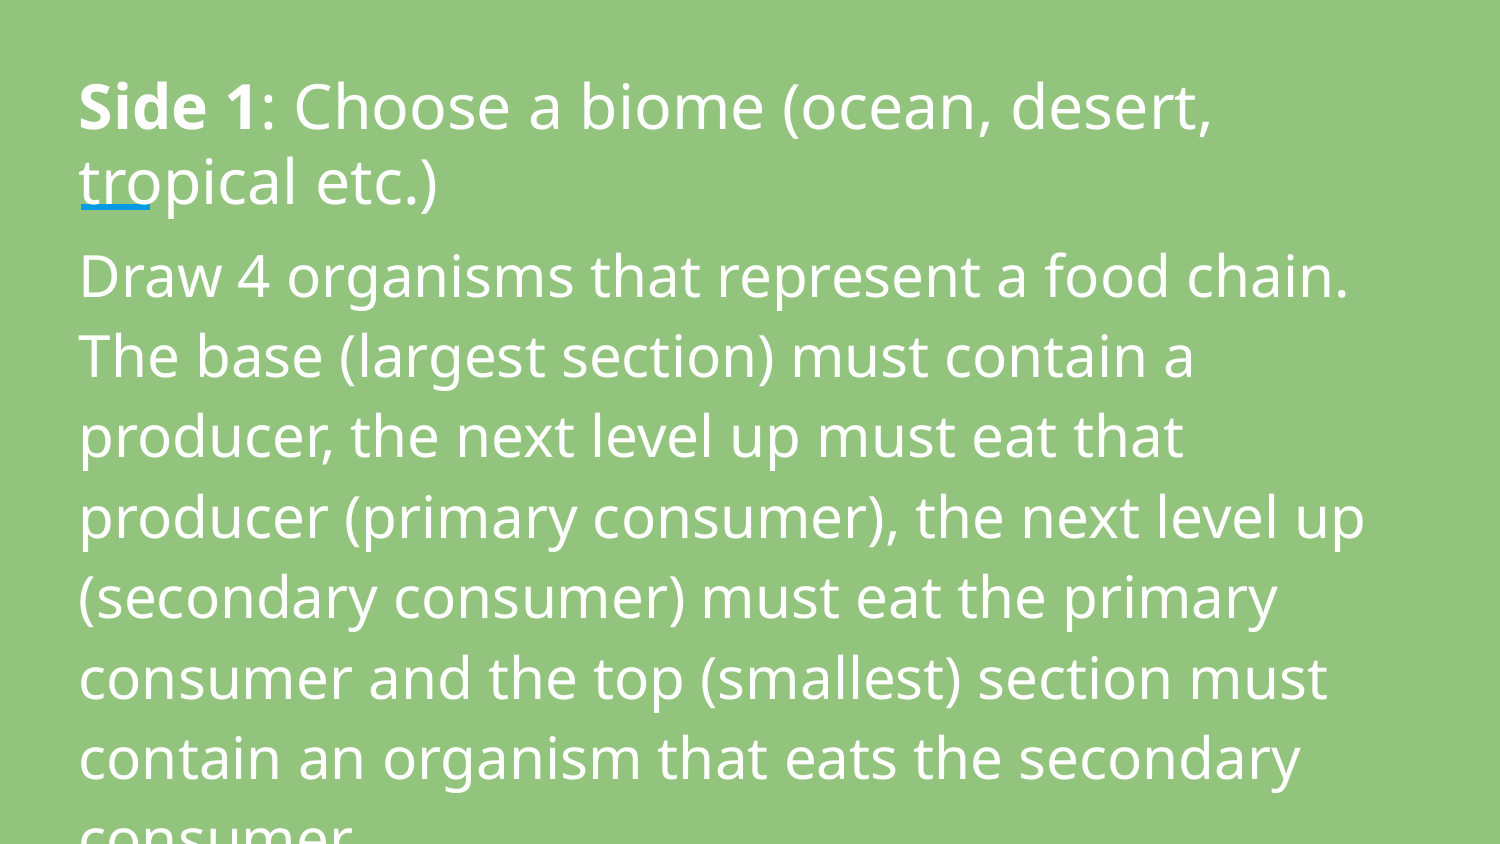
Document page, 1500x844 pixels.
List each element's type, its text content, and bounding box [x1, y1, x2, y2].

title Side 1: Choose a biome (ocean, desert, tropical etc.) [63, 75, 1437, 213]
list Draw 4 organisms that represent a food chain. The base (largest section) must contain a producer, the next level up must eat that producer (primary consumer), the next level up (secondary consumer) must eat the primary consumer and the top (smallest) section must contain an organism that eats the secondary consumer. Must use at least 4 colors [63, 213, 1437, 750]
